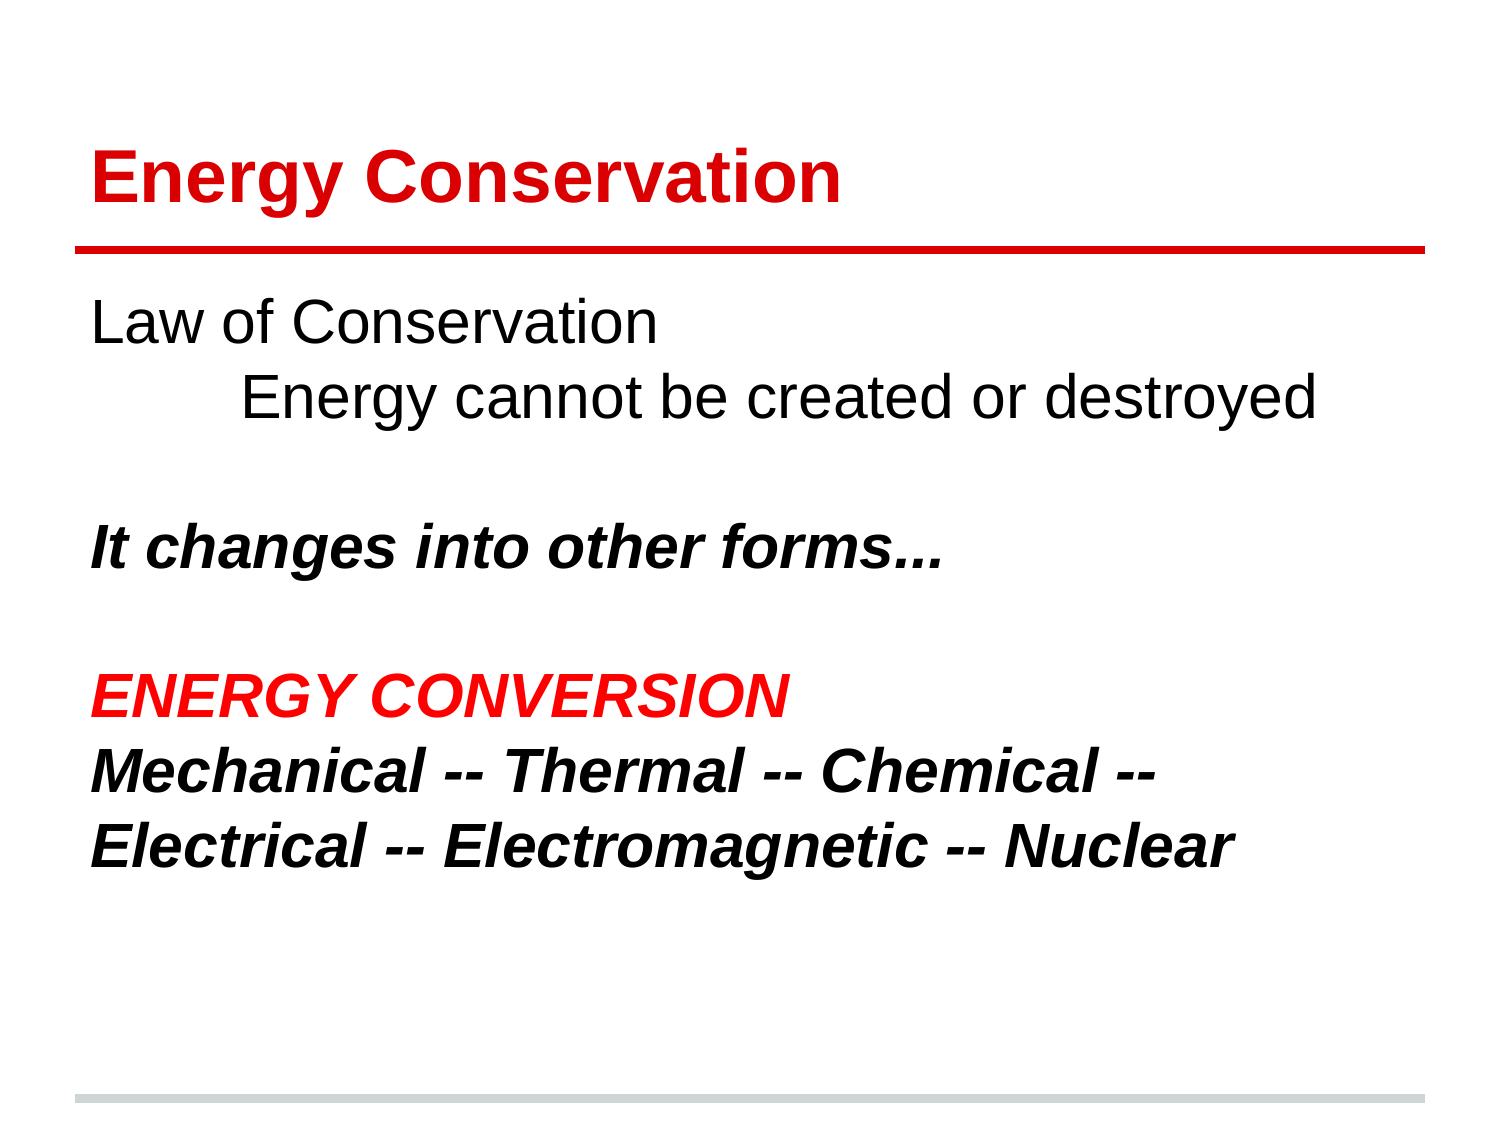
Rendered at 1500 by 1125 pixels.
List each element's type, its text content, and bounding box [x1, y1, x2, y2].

title Energy Conservation [75, 45, 1425, 233]
list Law of Conservation Energy cannot be created or destroyed It changes into other forms... ENERGY CONVERSION Mechanical -- Thermal -- Chemical -- Electrical -- Electromagnetic -- Nuclear [75, 265, 1425, 1081]
